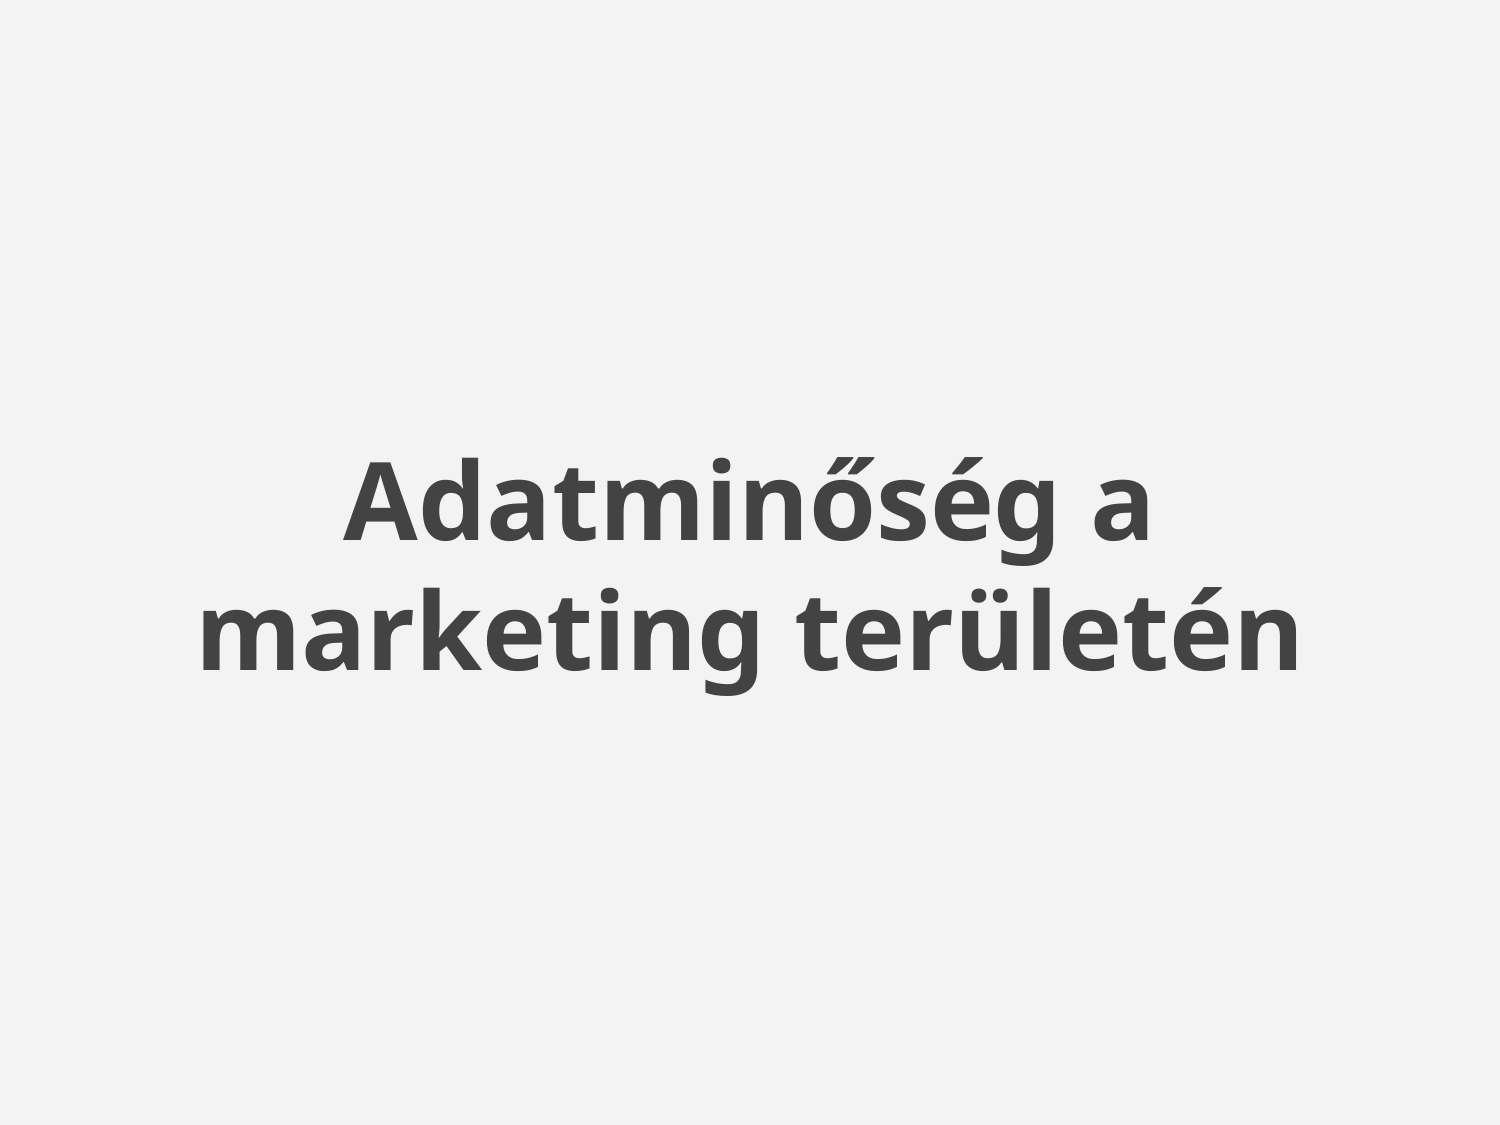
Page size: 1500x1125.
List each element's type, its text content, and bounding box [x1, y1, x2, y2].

title Adatminőség a marketing területén [51, 470, 1449, 655]
